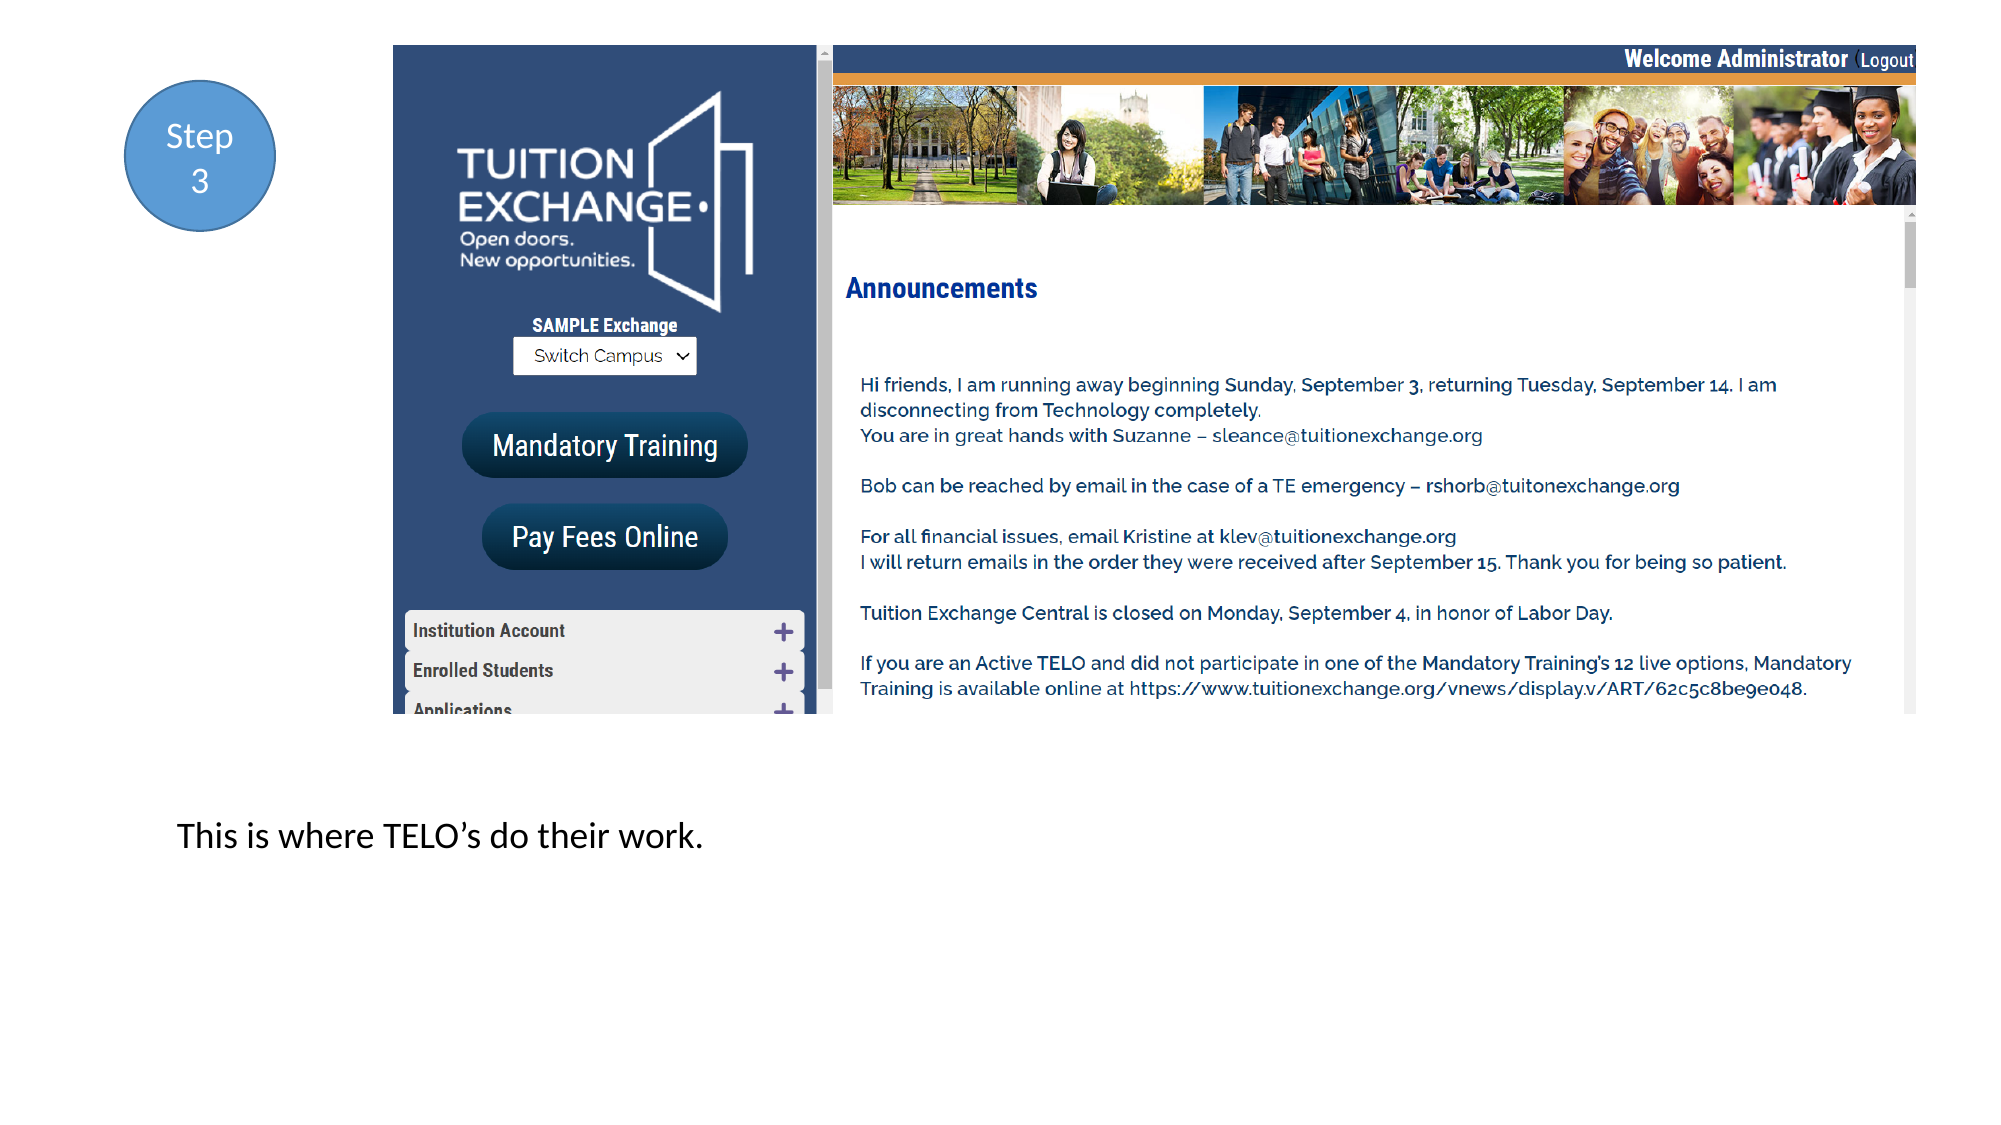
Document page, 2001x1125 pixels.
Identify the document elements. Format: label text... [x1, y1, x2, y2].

text_box Step 3 [123, 79, 276, 232]
picture [393, 45, 1916, 714]
text_box This is where TELO’s do their work. [162, 803, 1072, 864]
